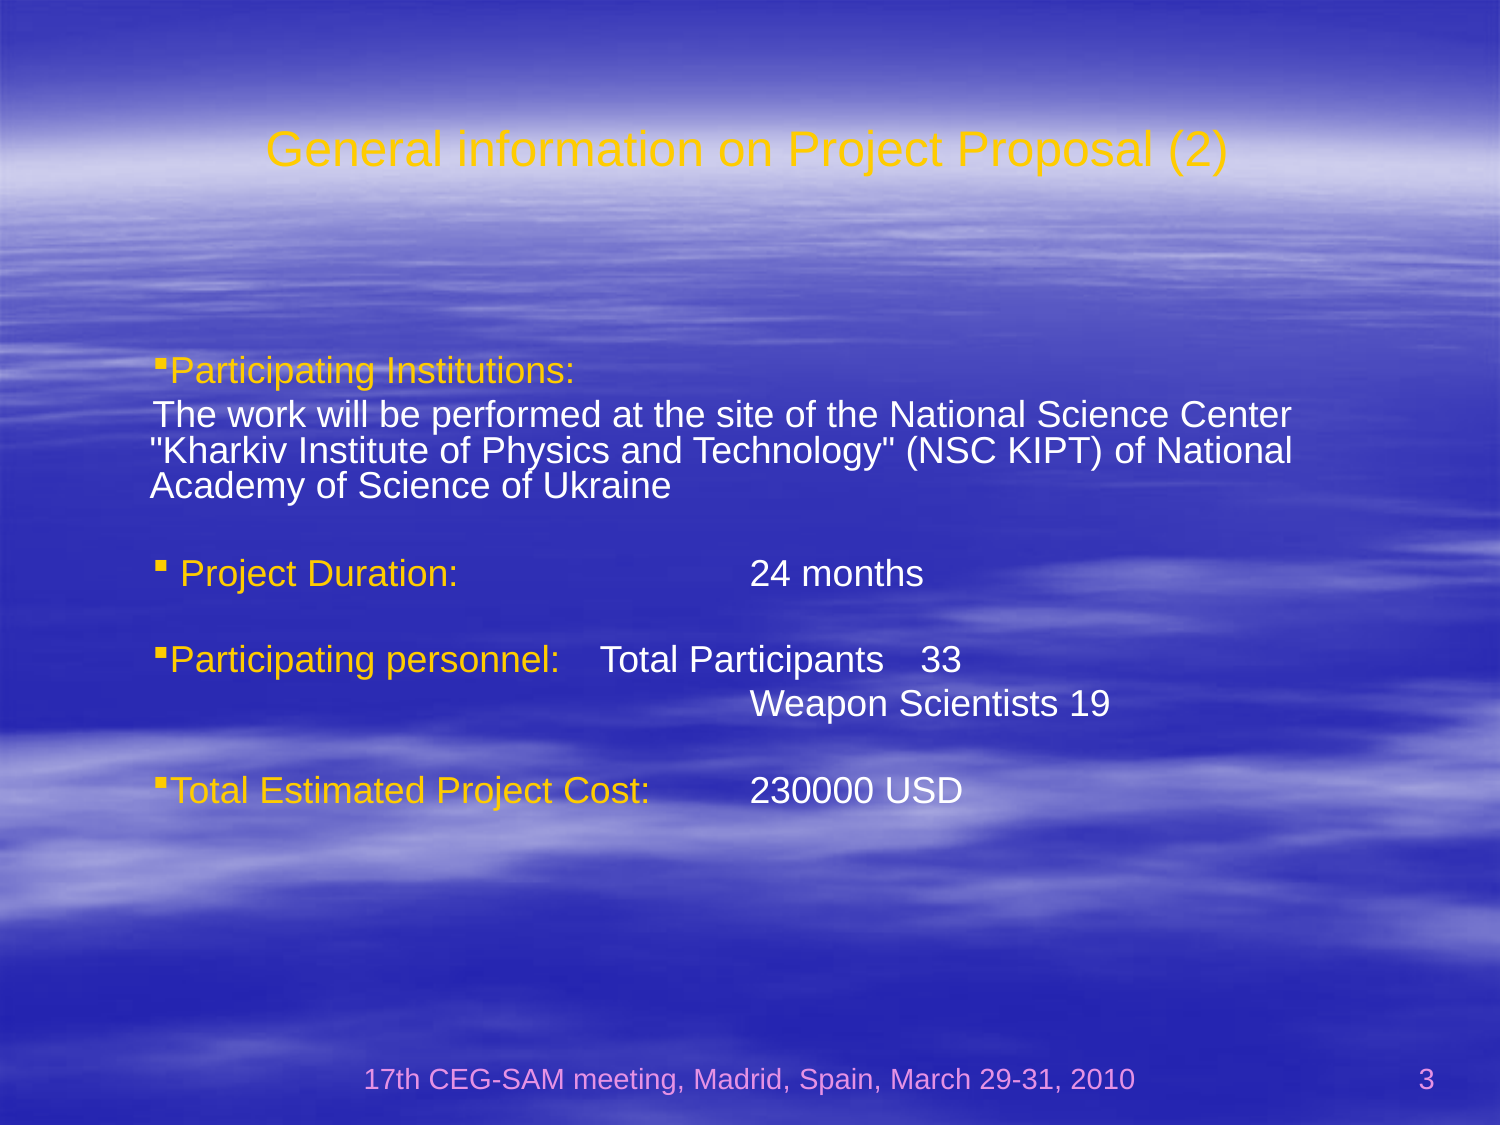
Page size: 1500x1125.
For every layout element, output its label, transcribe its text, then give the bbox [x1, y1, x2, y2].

footer 17th CEG-SAM meeting, Madrid, Spain, March 29-31, 2010 [299, 1024, 1074, 1103]
list Participating Institutions: The work will be performed at the site of the National Science Center "Kharkiv Institute of Physics and Technology" (NSC KIPT) of National Academy of Science of Ukraine Project Duration: 24 months Participating personnel: Total Participants 33 Weapon Scientists 19 Total Estimated Project Cost: 230000 USD [74, 224, 1426, 951]
title General information on Project Proposal (2) [49, 37, 1446, 256]
slide_number 3 [1074, 1024, 1451, 1103]
